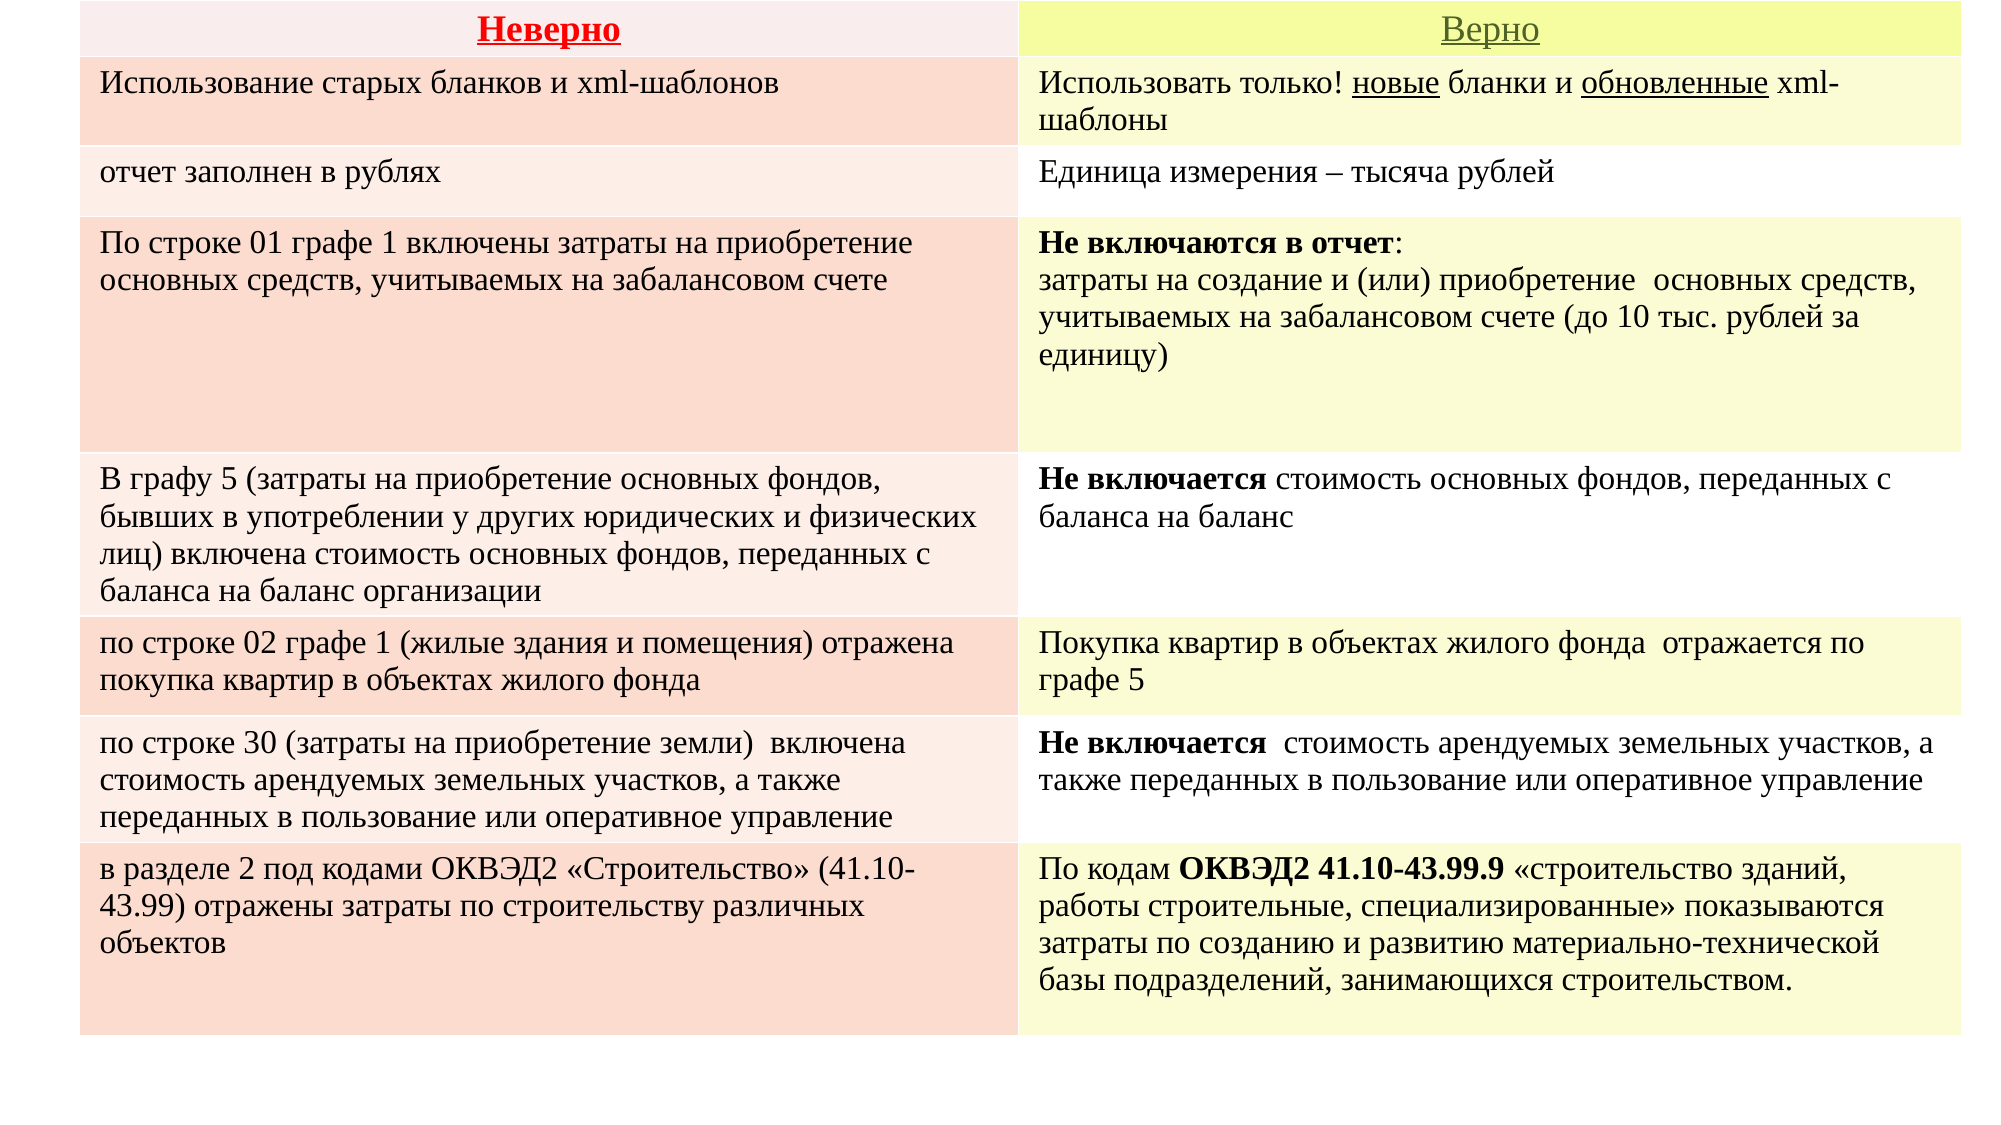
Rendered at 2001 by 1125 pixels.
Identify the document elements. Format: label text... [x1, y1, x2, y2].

table_header Неверно [80, 1, 1018, 56]
table_cell по строке 30 (затраты на приобретение земли) включена стоимость арендуемых земельных участков, а также переданных в пользование или оперативное управление [80, 717, 1018, 842]
table_cell Единица измерения – тысяча рублей [1019, 147, 1961, 216]
table_cell В графу 5 (затраты на приобретение основных фондов, бывших в употреблении у других юридических и физических лиц) включена стоимость основных фондов, переданных с баланса на баланс организации [80, 454, 1018, 615]
table_cell По строке 01 графе 1 включены затраты на приобретение основных средств, учитываемых на забалансовом счете [80, 217, 1018, 452]
table_cell Не включаются в отчет: затраты на создание и (или) приобретение основных средств, учитываемых на забалансовом счете (до 10 тыс. рублей за единицу) [1019, 217, 1961, 452]
table_cell Покупка квартир в объектах жилого фонда отражается по графе 5 [1019, 617, 1961, 715]
table_cell Использовать только! новые бланки и обновленные xml-шаблоны [1019, 57, 1961, 145]
table_cell в разделе 2 под кодами ОКВЭД2 «Строительство» (41.10-43.99) отражены затраты по строительству различных объектов [80, 843, 1018, 1035]
table_header Верно [1019, 1, 1961, 56]
table_cell По кодам ОКВЭД2 41.10-43.99.9 «строительство зданий, работы строительные, специализированные» показываются затраты по созданию и развитию материально-технической базы подразделений, занимающихся строительством. [1019, 843, 1961, 1035]
table_cell Использование старых бланков и xml-шаблонов [80, 57, 1018, 145]
table_cell по строке 02 графе 1 (жилые здания и помещения) отражена покупка квартир в объектах жилого фонда [80, 617, 1018, 715]
table_cell Не включается стоимость арендуемых земельных участков, а также переданных в пользование или оперативное управление [1019, 717, 1961, 842]
table_cell Не включается стоимость основных фондов, переданных с баланса на баланс [1019, 454, 1961, 615]
table_cell отчет заполнен в рублях [80, 147, 1018, 216]
